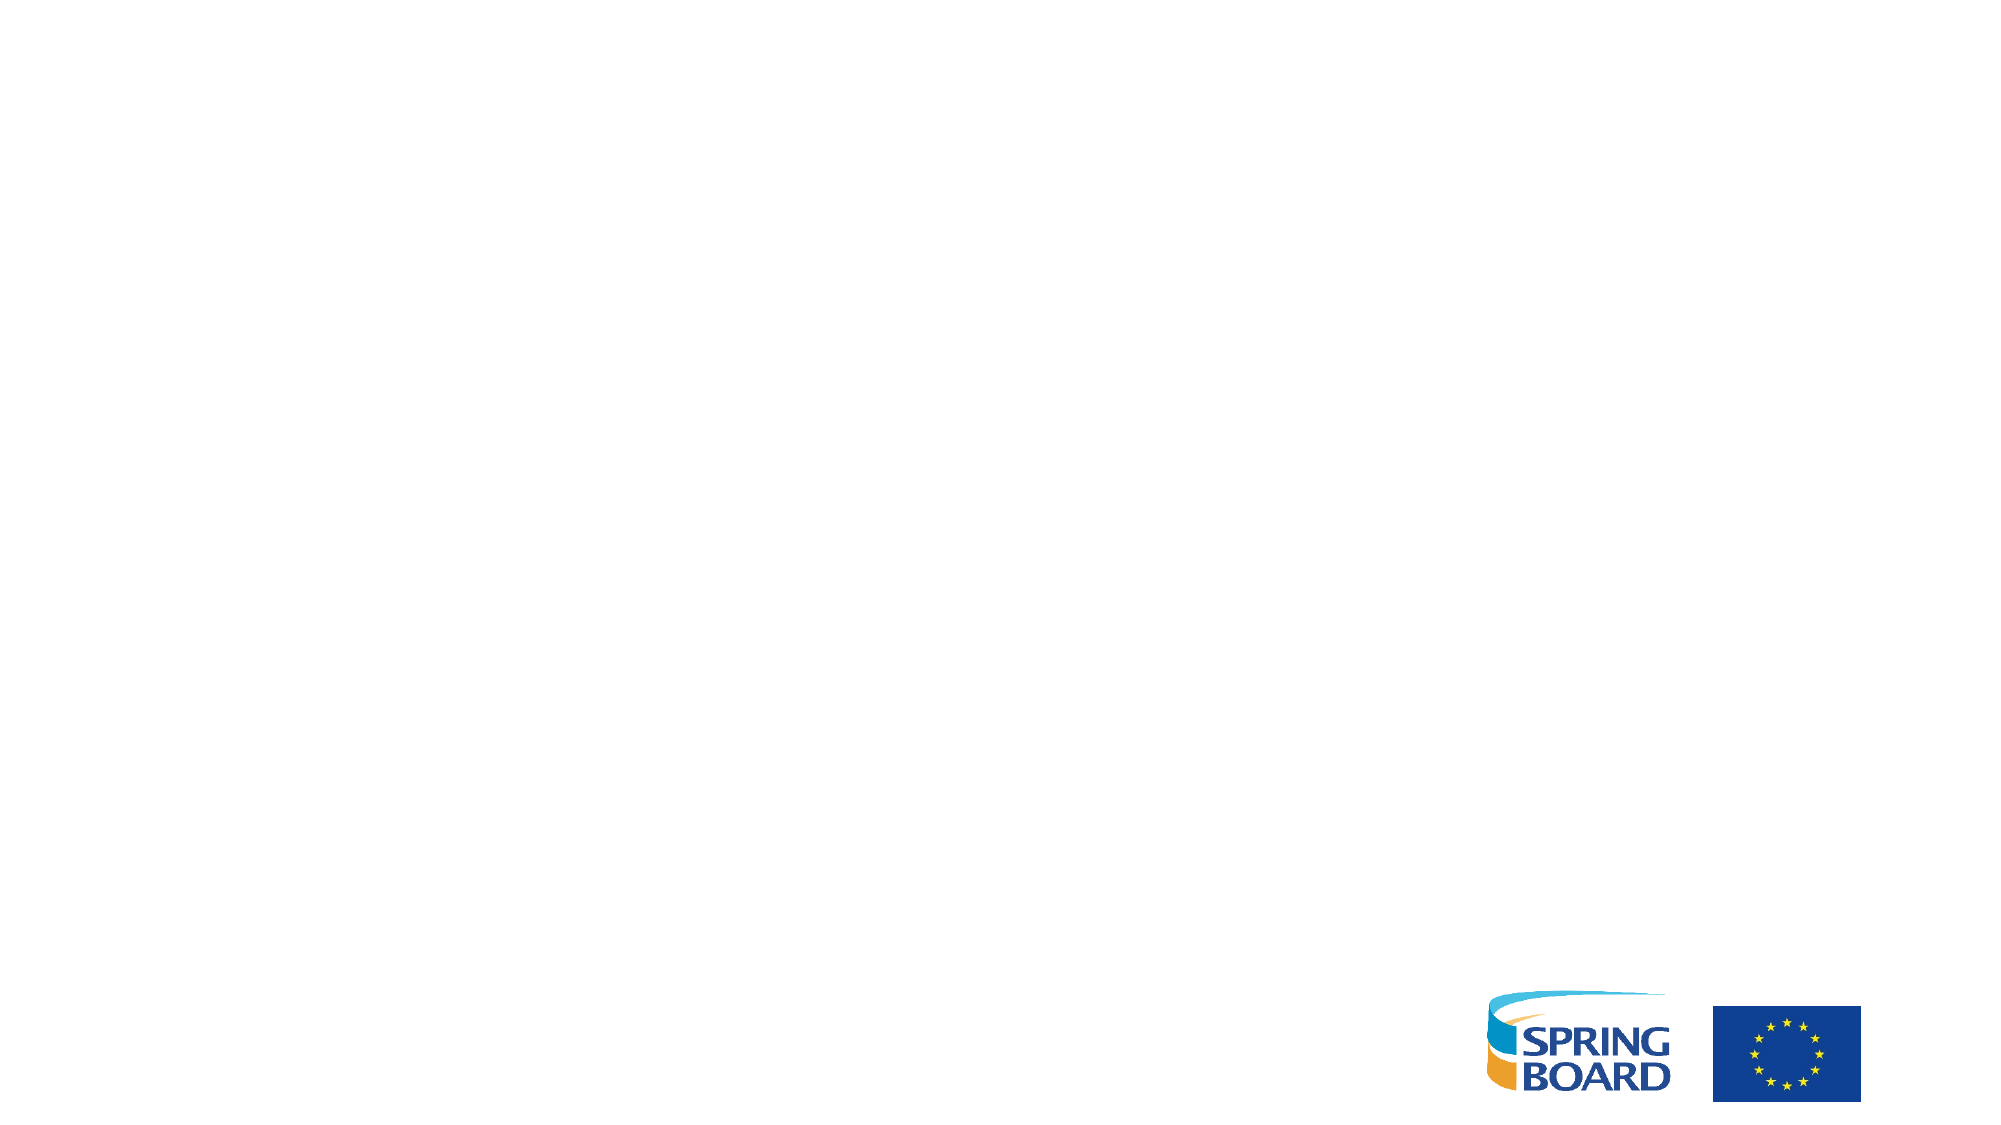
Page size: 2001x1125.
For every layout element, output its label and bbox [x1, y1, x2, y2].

picture [1713, 1006, 1861, 1102]
picture [1471, 977, 1694, 1108]
